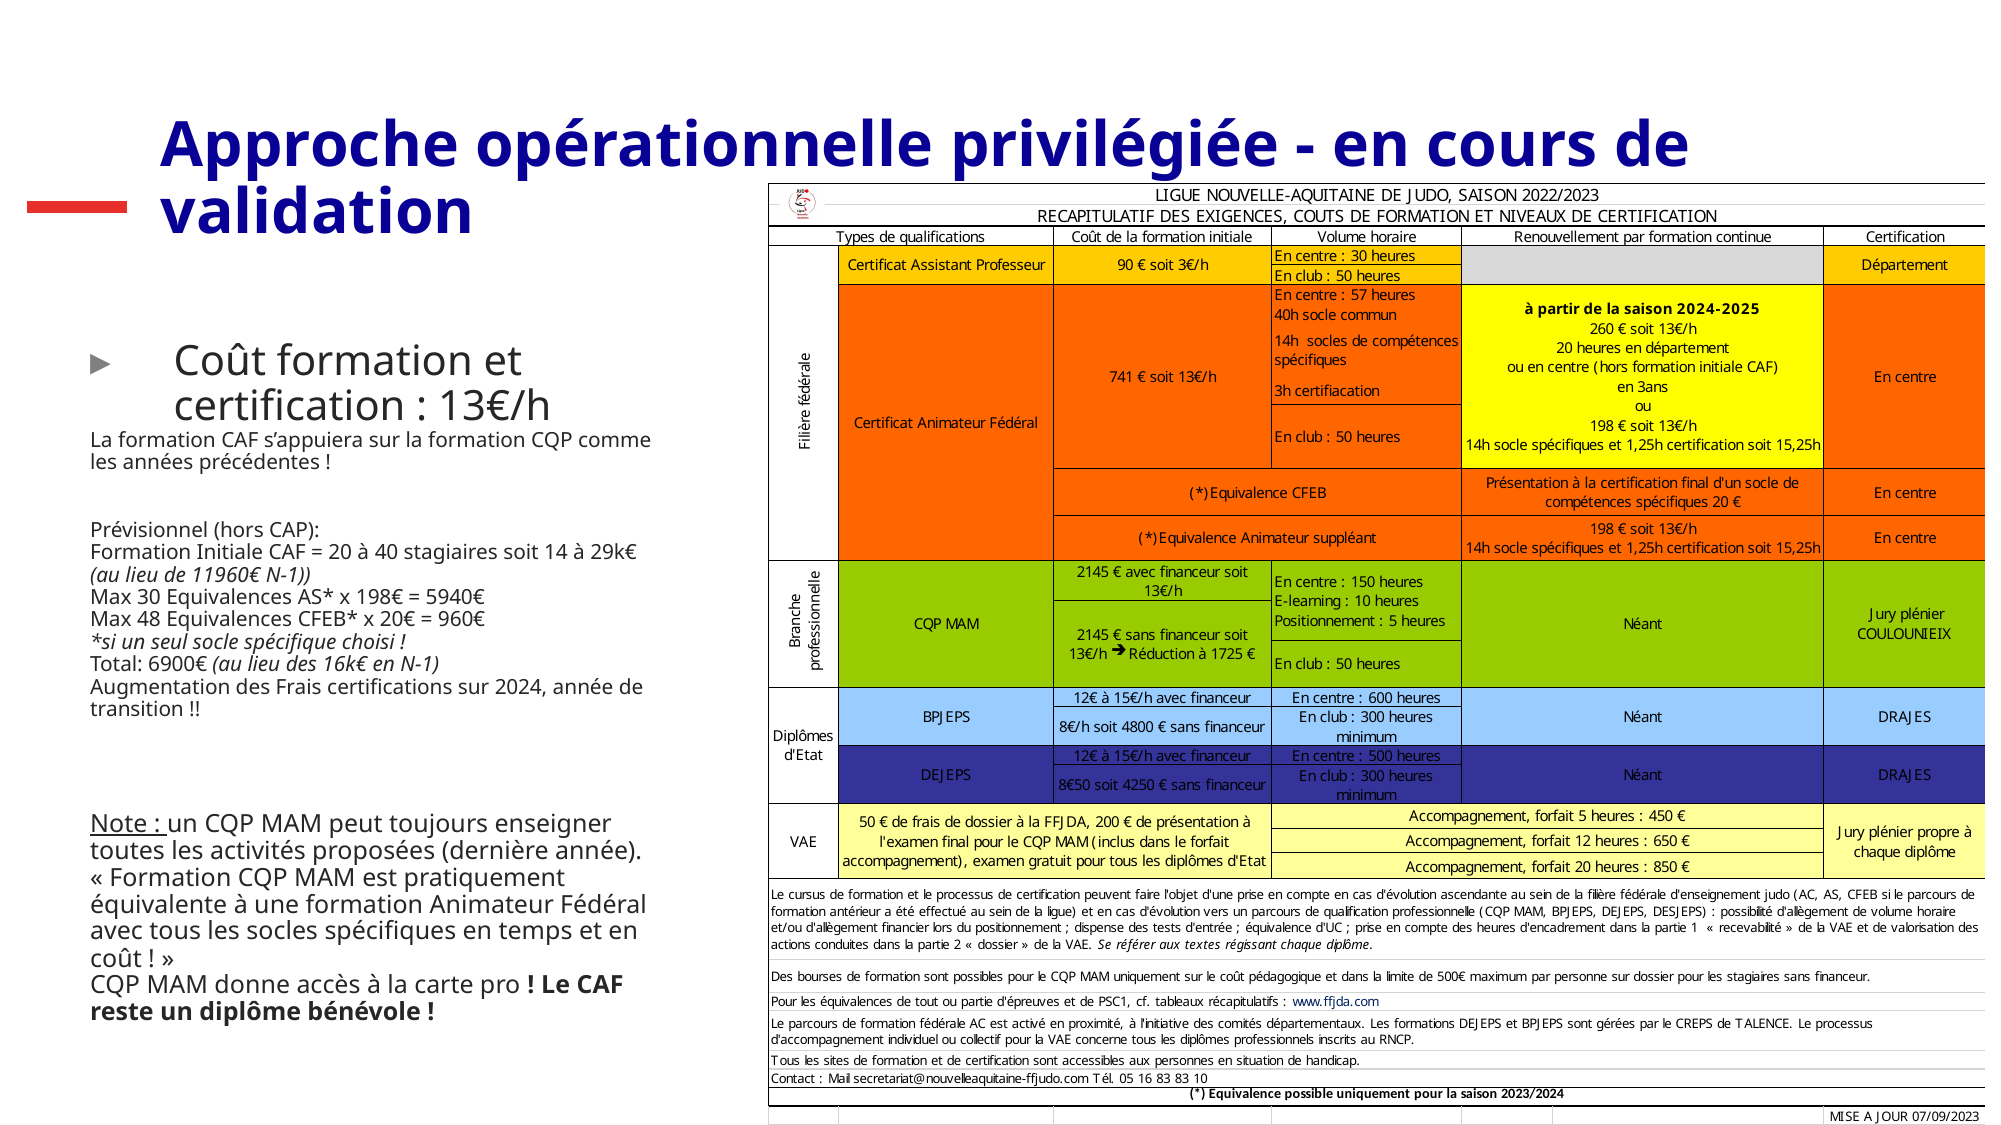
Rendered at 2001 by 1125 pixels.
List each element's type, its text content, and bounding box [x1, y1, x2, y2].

title Approche opérationnelle privilégiée - en cours de validation [160, 160, 1787, 248]
picture [768, 183, 1986, 1125]
list Coût formation et certification : 13€/h La formation CAF s’appuiera sur la formation CQP comme les années précédentes ! Prévisionnel (hors CAP): Formation Initiale CAF = 20 à 40 stagiaires soit 14 à 29k€ (au lieu de 11960€ N-1)) Max 30 Equivalences AS* x 198€ = 5940€ Max 48 Equivalences CFEB* x 20€ = 960€ *si un seul socle spécifique choisi ! Total: 6900€ (au lieu des 16k€ en N-1) Augmentation des Frais certifications sur 2024, année de transition !! Note : un CQP MAM peut toujours enseigner toutes les activités proposées (dernière année). « Formation CQP MAM est pratiquement équivalente à une formation Animateur Fédéral avec tous les socles spécifiques en temps et en coût ! » CQP MAM donne accès à la carte pro ! Le CAF reste un diplôme bénévole ! [73, 339, 676, 1073]
